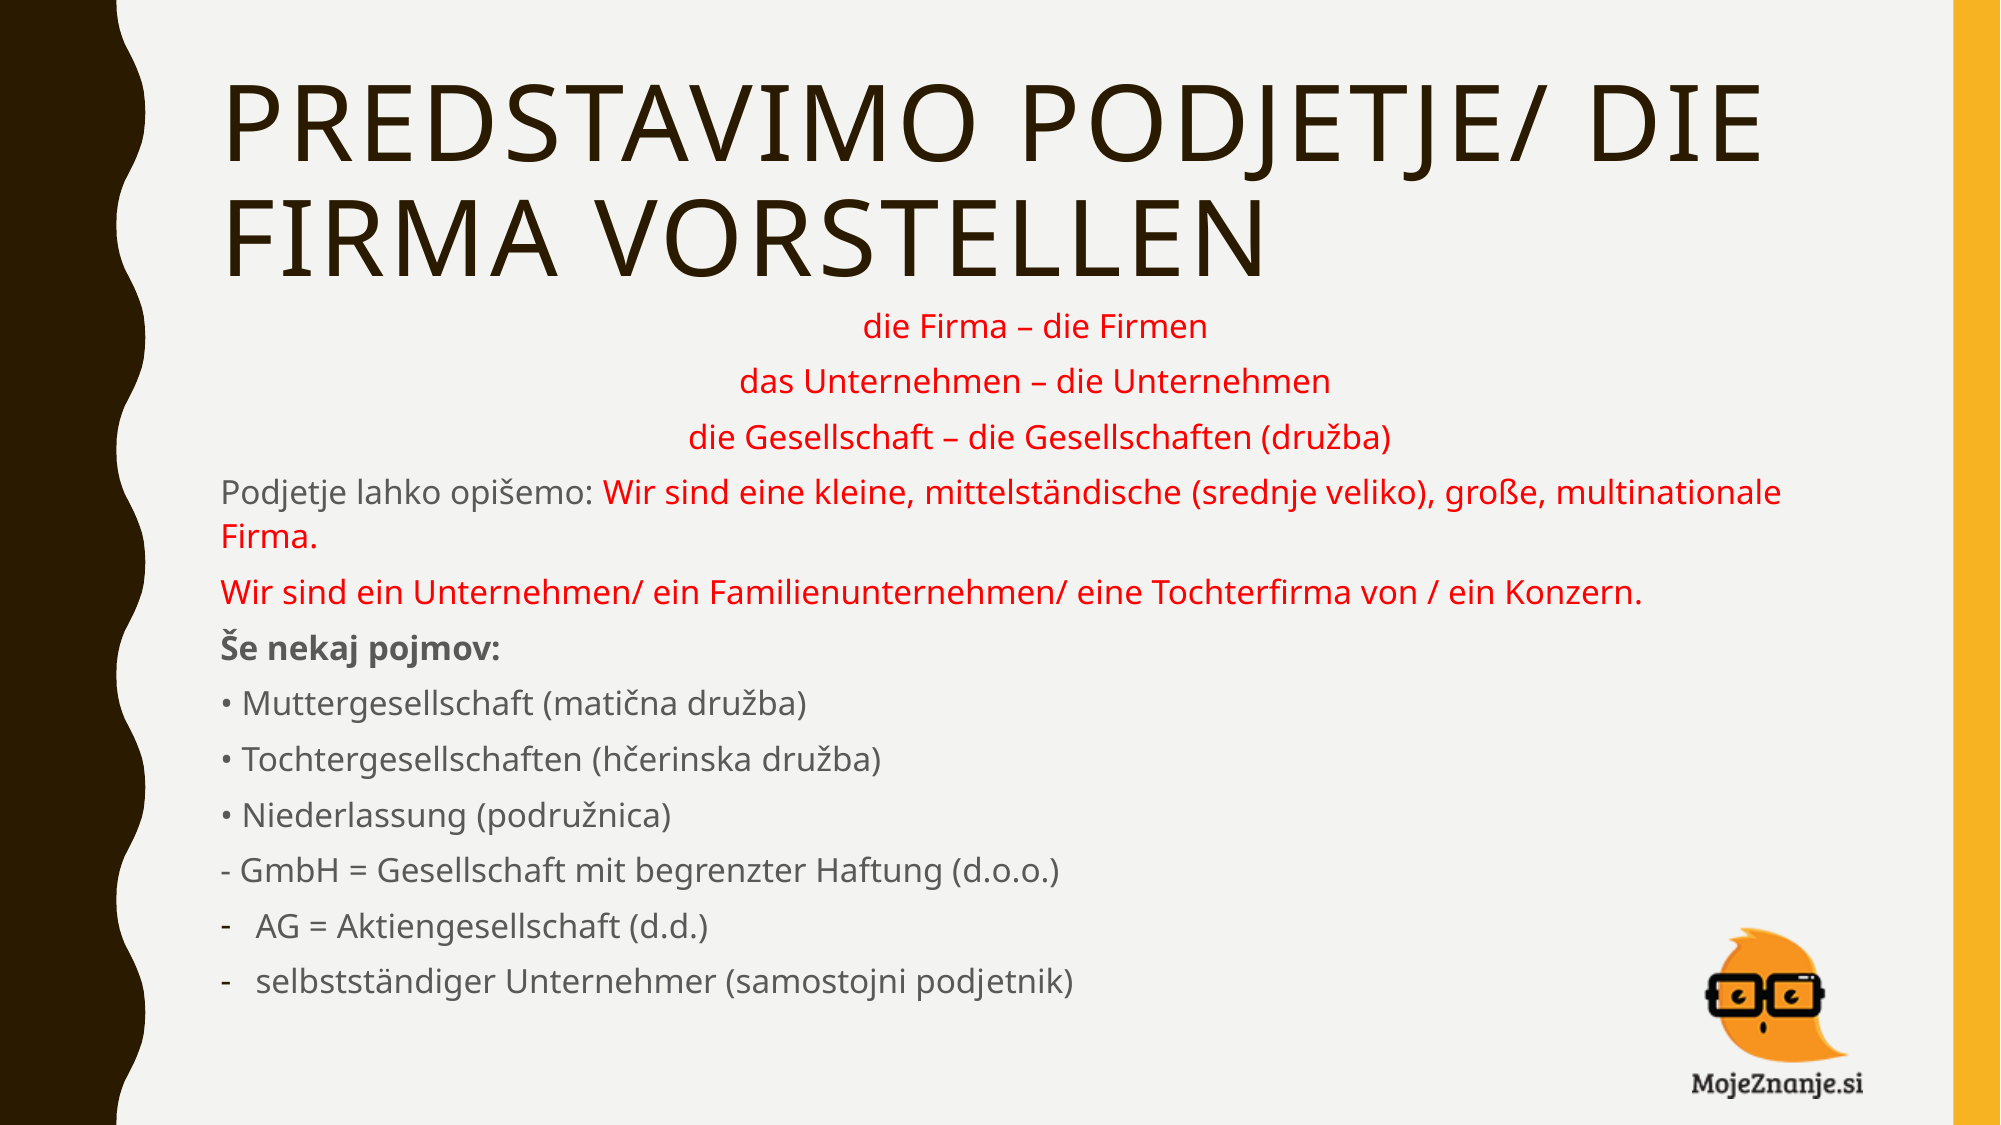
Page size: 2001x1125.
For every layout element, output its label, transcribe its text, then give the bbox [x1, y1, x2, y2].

title PREDSTAVIMO PODJETJE/ die Firma vorstellen [205, 62, 1875, 293]
picture [1692, 1009, 1863, 1099]
list die Firma – die Firmen das Unternehmen – die Unternehmen die Gesellschaft – die Gesellschaften (družba) Podjetje lahko opišemo: Wir sind eine kleine, mittelständische (srednje veliko), große, multinationale Firma. Wir sind ein Unternehmen/ ein Familienunternehmen/ eine Tochterfirma von / ein Konzern. Še nekaj pojmov: • Muttergesellschaft (matična družba) • Tochtergesellschaften (hčerinska družba) • Niederlassung (podružnica) - GmbH = Gesellschaft mit begrenzter Haftung (d.o.o.) AG = Aktiengesellschaft (d.d.) selbstständiger Unternehmer (samostojni podjetnik) [205, 293, 1875, 1009]
